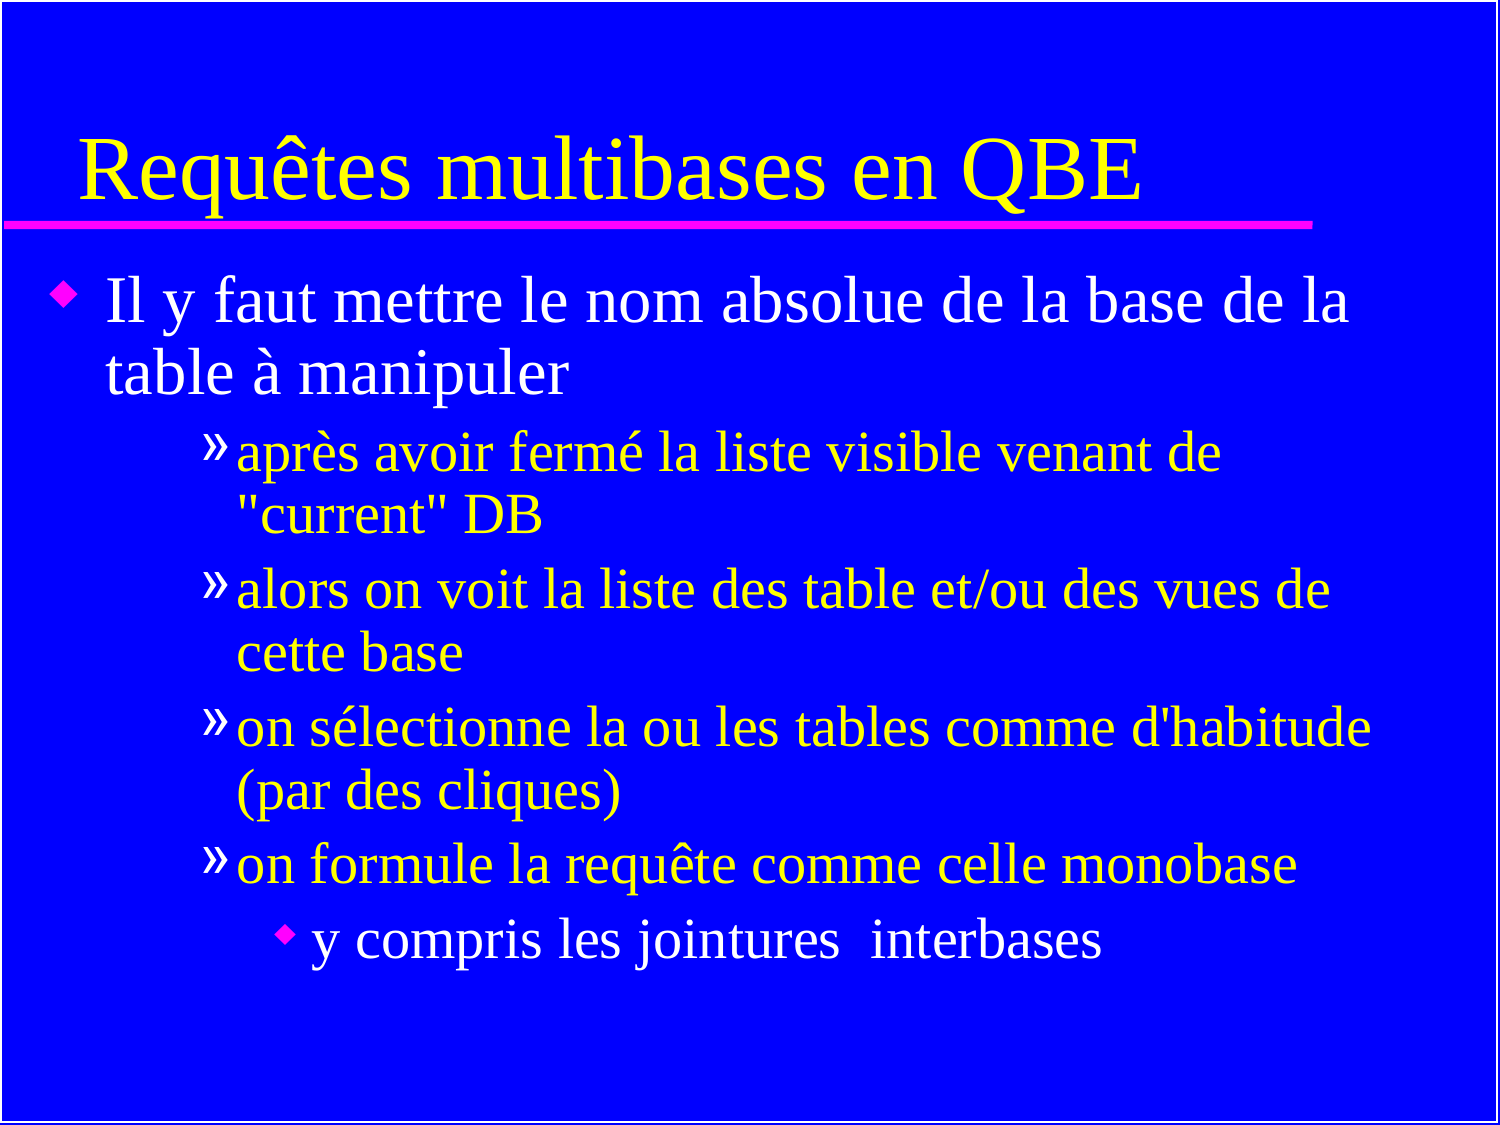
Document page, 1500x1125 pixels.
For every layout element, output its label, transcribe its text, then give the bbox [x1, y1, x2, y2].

list Il y faut mettre le nom absolue de la base de la table à manipuler après avoir fermé la liste visible venant de "current" DB alors on voit la liste des table et/ou des vues de cette base on sélectionne la ou les tables comme d'habitude (par des cliques) on formule la requête comme celle monobase y compris les jointures interbases [34, 257, 1431, 934]
title Requêtes multibases en QBE [61, 43, 1338, 226]
